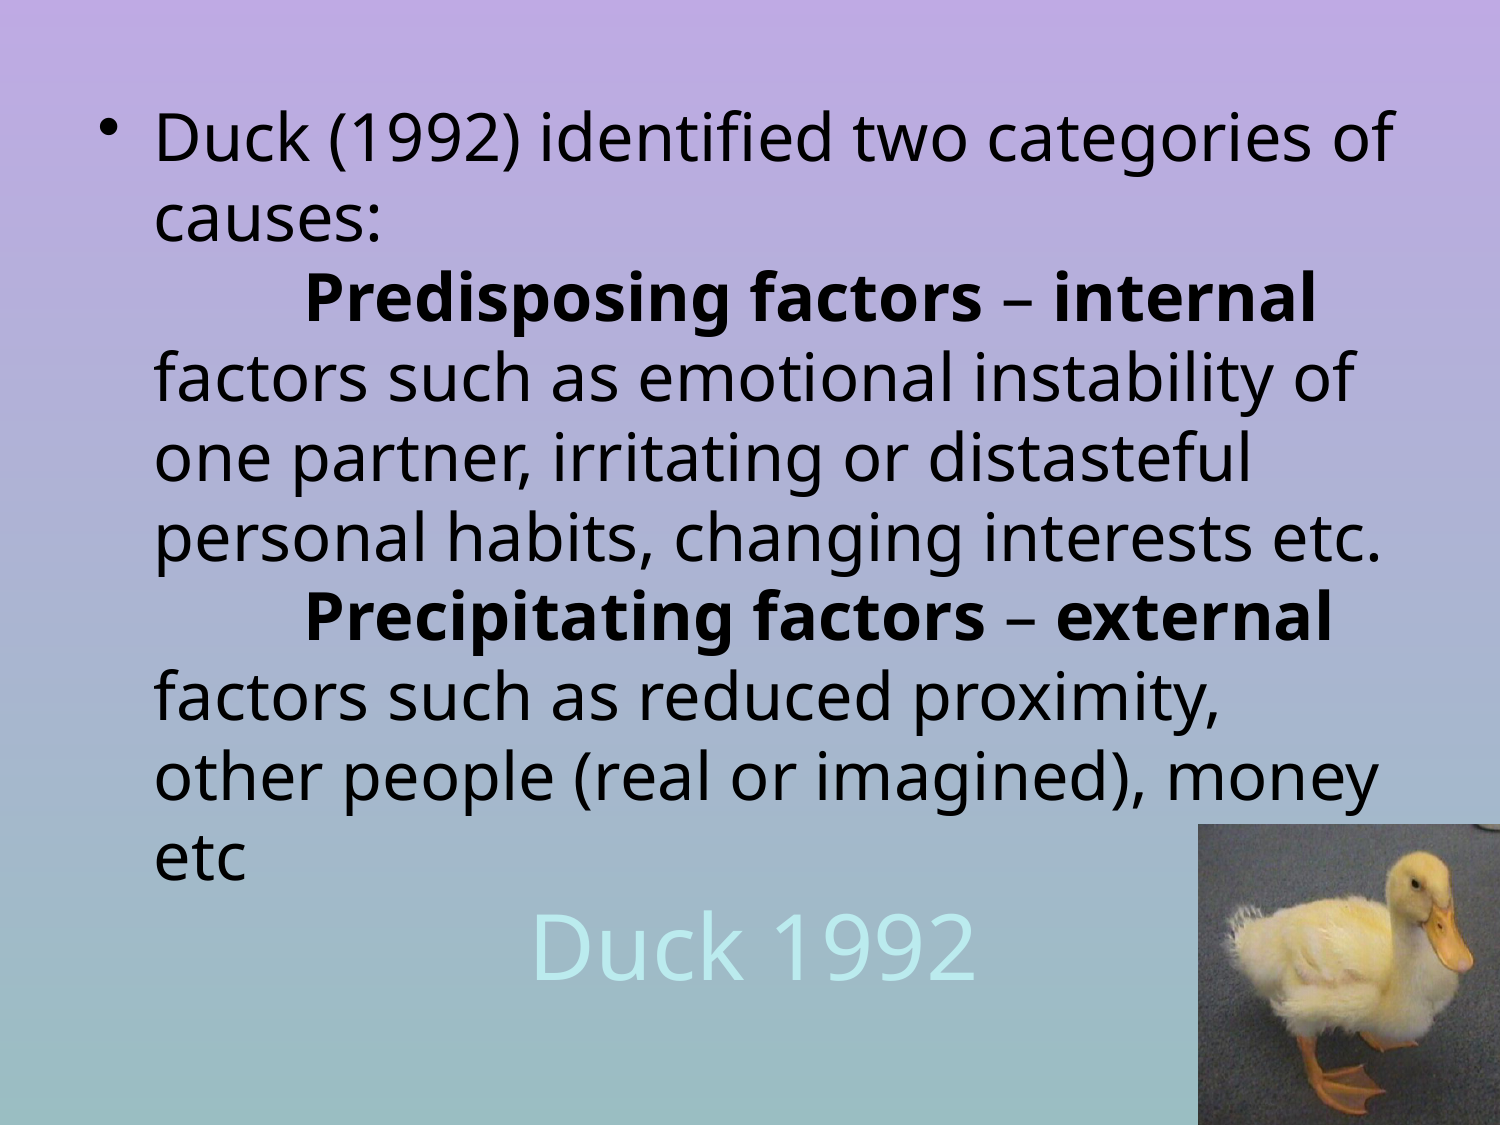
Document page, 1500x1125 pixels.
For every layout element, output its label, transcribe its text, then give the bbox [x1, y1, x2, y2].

title Duck 1992 [82, 882, 1191, 1071]
picture [1198, 824, 1500, 1125]
list Duck (1992) identified two categories of causes: Predisposing factors – internal factors such as emotional instability of one partner, irritating or distasteful personal habits, changing interests etc. Precipitating factors – external factors such as reduced proximity, other people (real or imagined), money etc [82, 86, 1426, 882]
